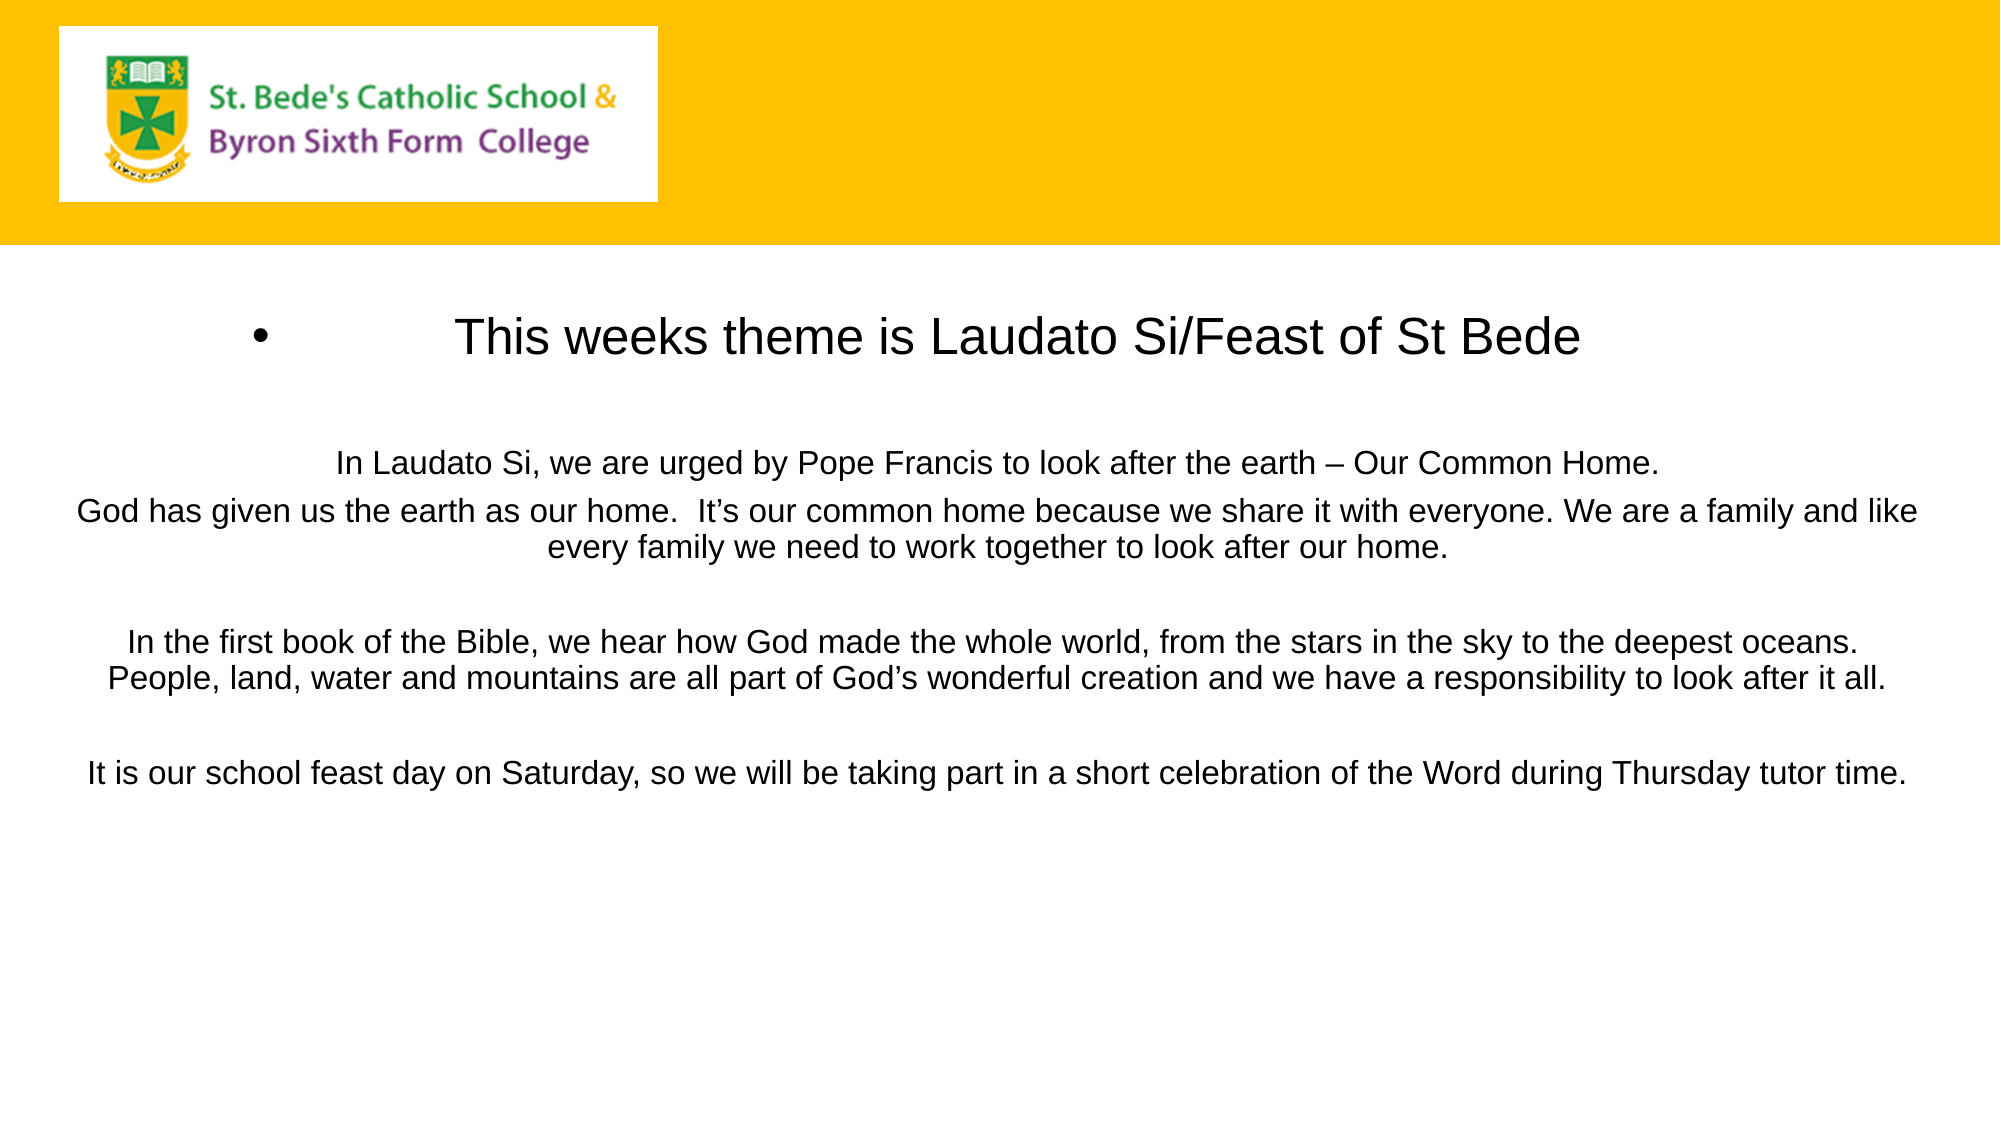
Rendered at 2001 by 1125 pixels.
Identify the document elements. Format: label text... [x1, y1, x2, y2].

list This weeks theme is Laudato Si/Feast of St Bede In Laudato Si, we are urged by Pope Francis to look after the earth – Our Common Home. God has given us the earth as our home. It’s our common home because we share it with everyone. We are a family and like every family we need to work together to look after our home. In the first book of the Bible, we hear how God made the whole world, from the stars in the sky to the deepest oceans. People, land, water and mountains are all part of God’s wonderful creation and we have a responsibility to look after it all. It is our school feast day on Saturday, so we will be taking part in a short celebration of the Word during Thursday tutor time. [59, 302, 1939, 1017]
picture [59, 26, 658, 202]
text_box [0, 0, 2000, 245]
